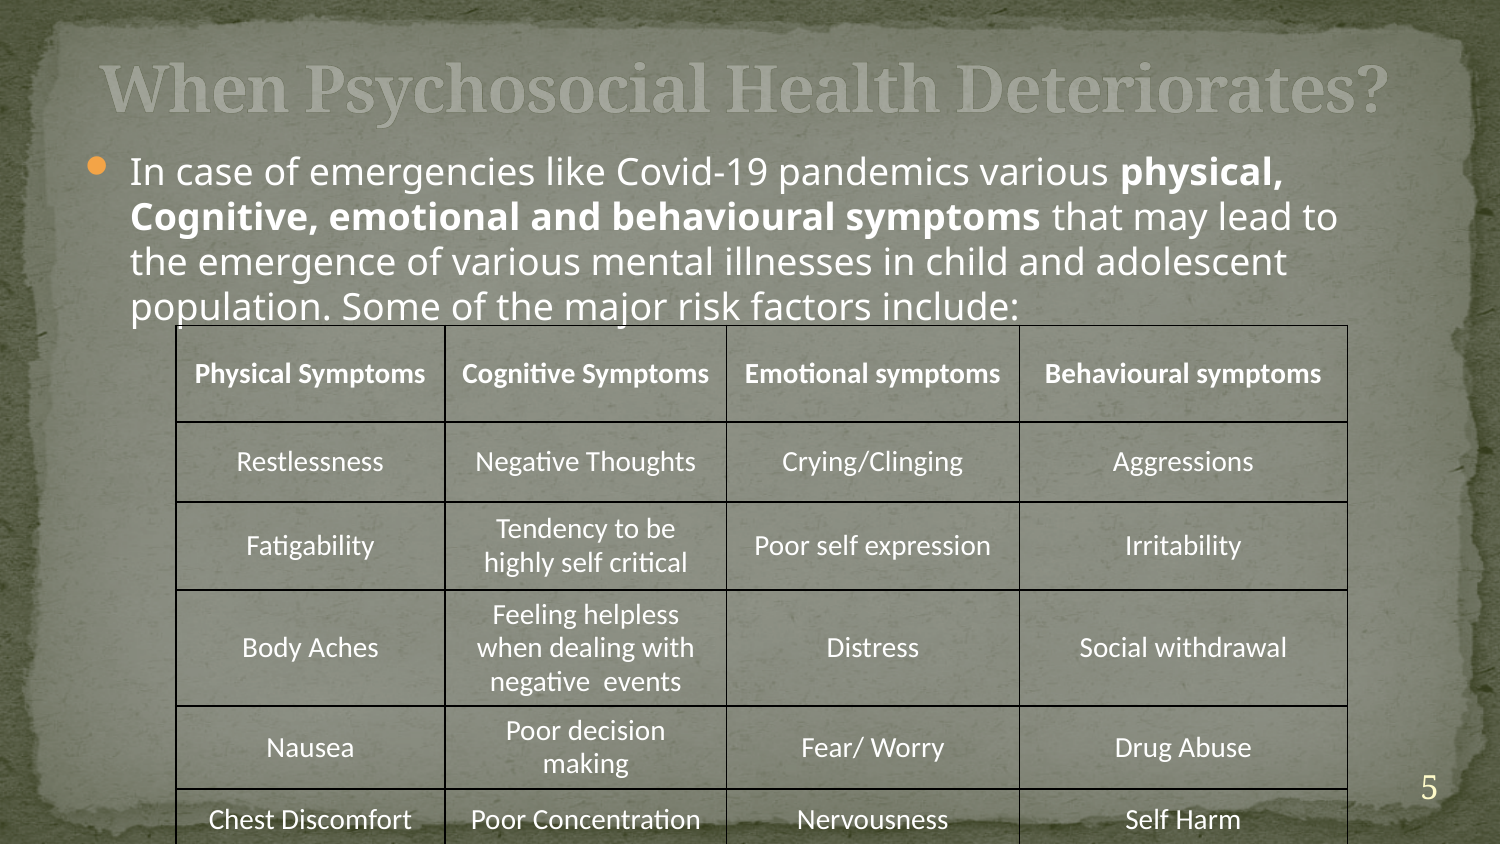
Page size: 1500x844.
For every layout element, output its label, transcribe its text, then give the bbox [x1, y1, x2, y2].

table_cell Crying/Clinging [727, 423, 1019, 501]
table_cell Tendency to be highly self critical [446, 503, 726, 589]
slide_number 5 [1379, 760, 1480, 817]
table_cell Body Aches [177, 591, 444, 705]
table_cell Fear/ Worry [727, 707, 1019, 788]
table_cell Nervousness [727, 790, 1019, 844]
title When Psychosocial Health Deteriorates? [70, 35, 1421, 134]
table_cell Feeling helpless when dealing with negative events [446, 591, 726, 705]
list In case of emergencies like Covid-19 pandemics various physical, Cognitive, emotional and behavioural symptoms that may lead to the emergence of various mental illnesses in child and adolescent population. Some of the major risk factors include: [70, 140, 1421, 774]
table_cell Distress [727, 591, 1019, 705]
table_cell Poor Concentration [446, 790, 726, 844]
table_cell Poor self expression [727, 503, 1019, 589]
table_cell Poor decision making [446, 707, 726, 788]
table_cell Social withdrawal [1020, 591, 1347, 705]
table_cell Nausea [177, 707, 444, 788]
table_header Behavioural symptoms [1020, 326, 1347, 421]
table_header Cognitive Symptoms [446, 326, 726, 421]
table_cell Aggressions [1020, 423, 1347, 501]
table_cell Self Harm [1020, 790, 1347, 844]
table_cell Irritability [1020, 503, 1347, 589]
table_cell Negative Thoughts [446, 423, 726, 501]
table_header Emotional symptoms [727, 326, 1019, 421]
table_cell Drug Abuse [1020, 707, 1347, 788]
table_header Physical Symptoms [177, 326, 444, 421]
table_cell Chest Discomfort [177, 790, 444, 844]
table_cell Restlessness [177, 423, 444, 501]
table_cell Fatigability [177, 503, 444, 589]
